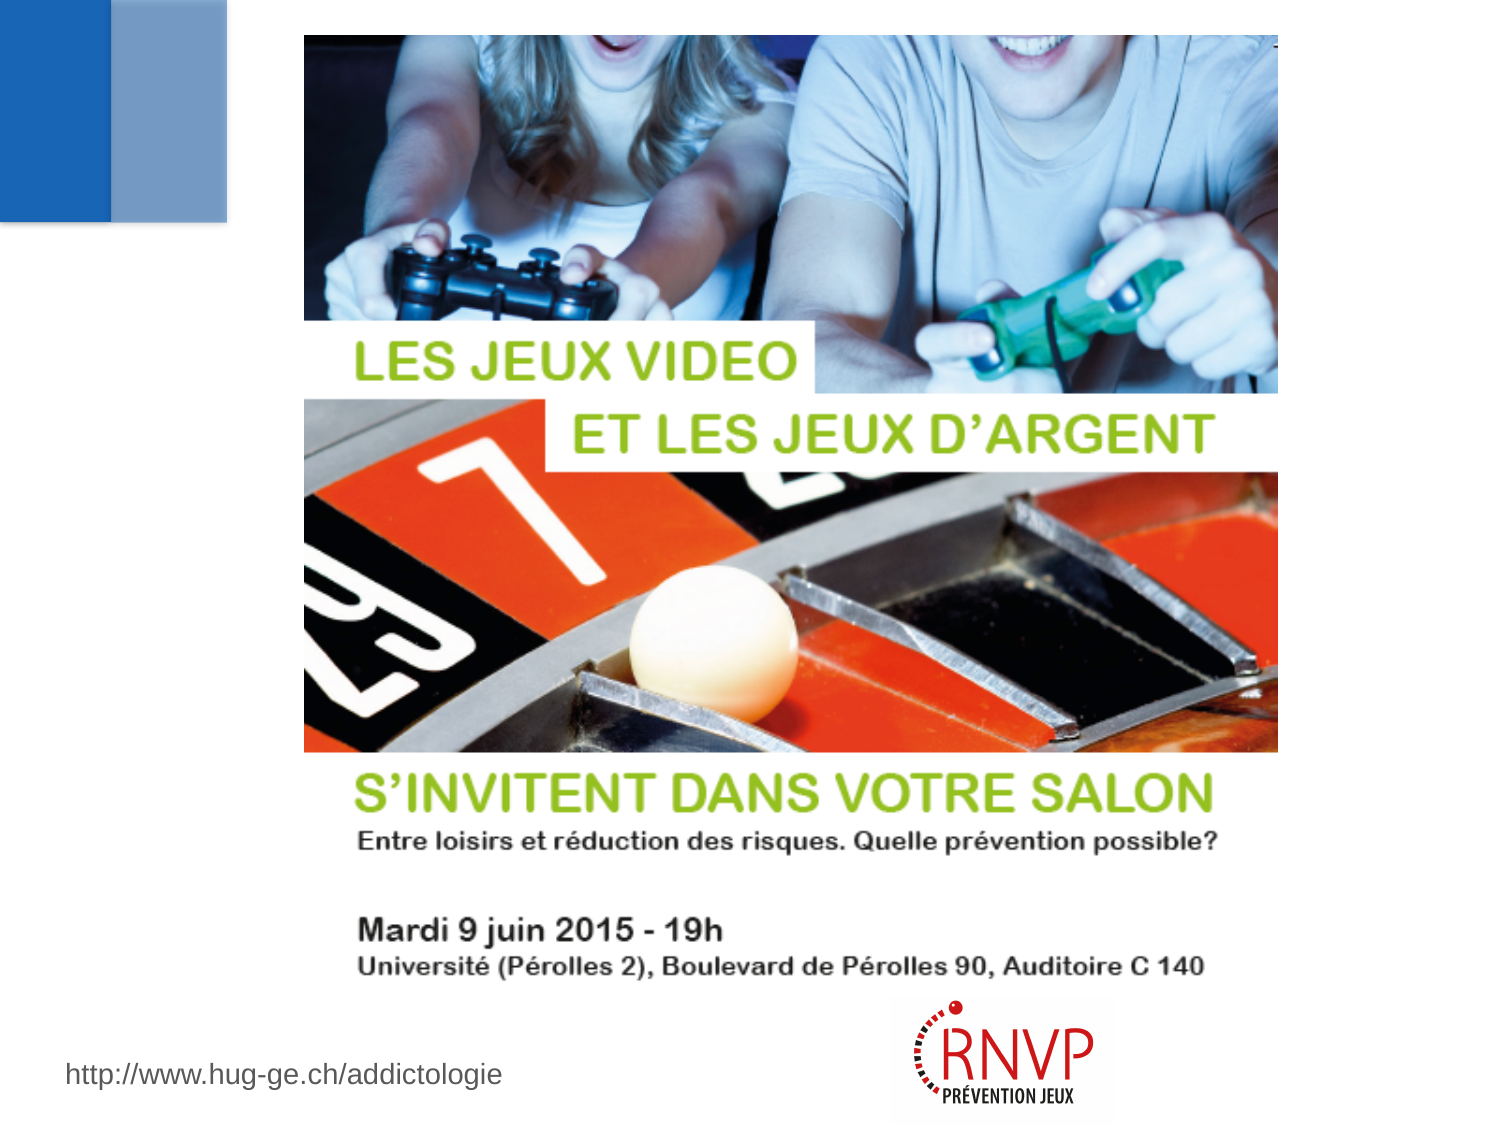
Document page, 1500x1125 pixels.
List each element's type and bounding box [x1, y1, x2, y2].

picture [304, 34, 1278, 1125]
